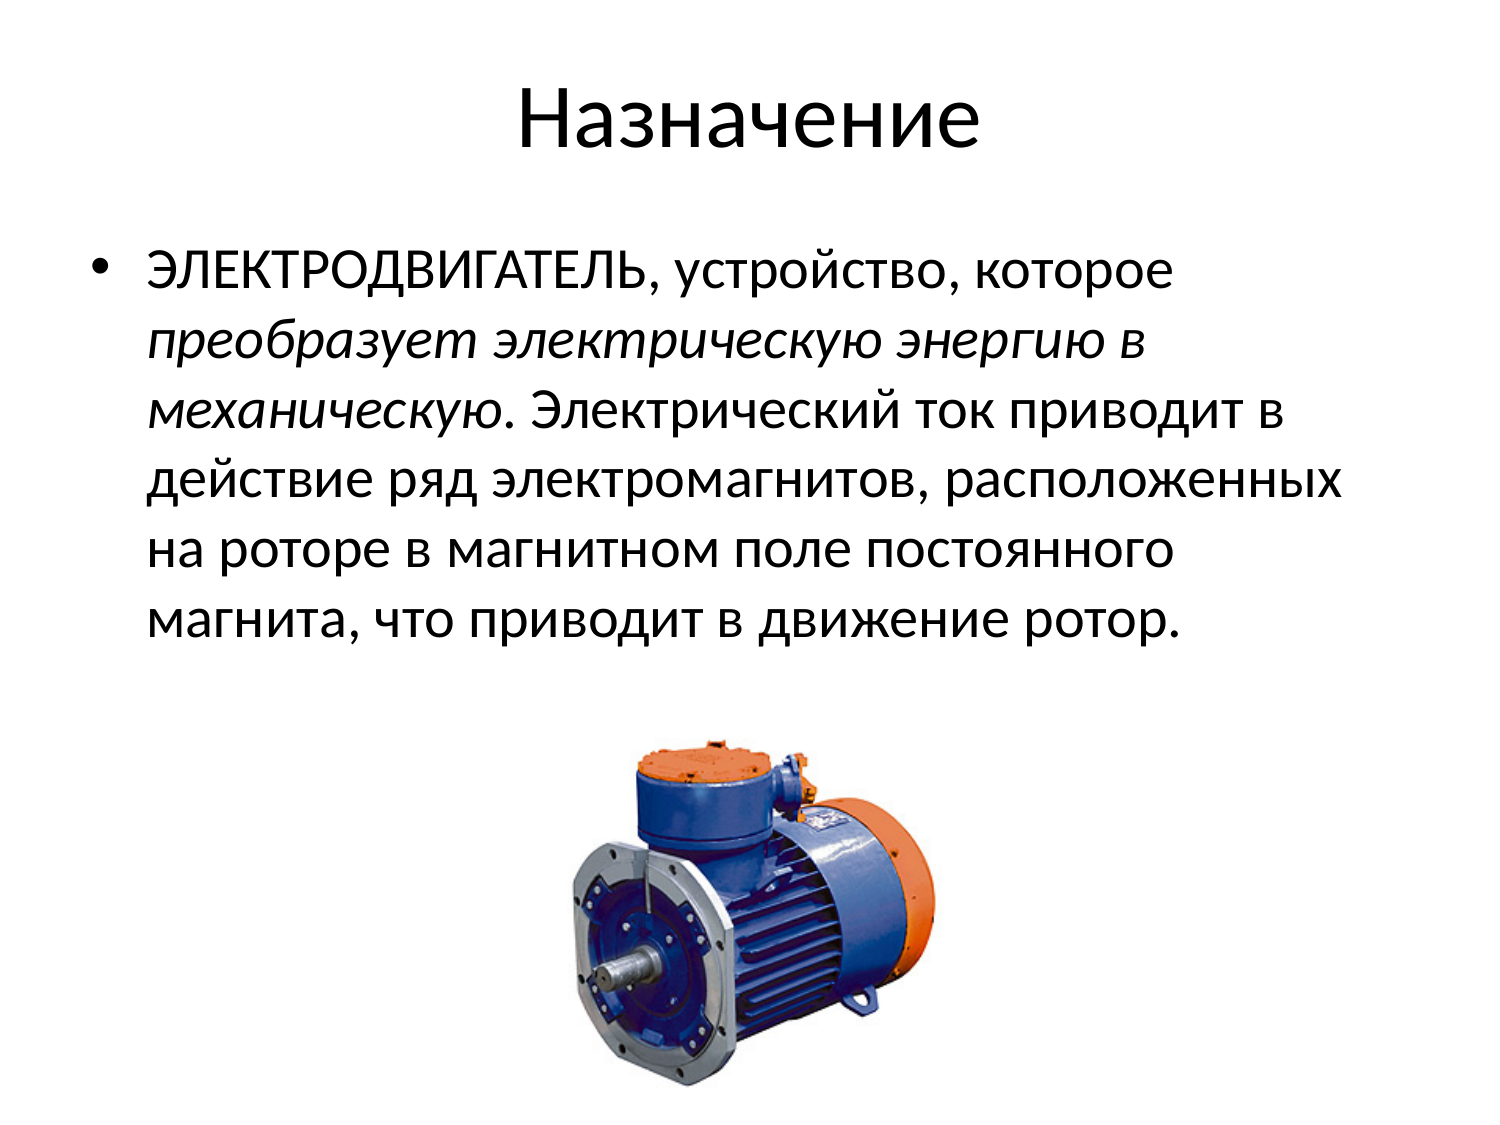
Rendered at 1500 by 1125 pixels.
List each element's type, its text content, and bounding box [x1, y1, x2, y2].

picture [480, 726, 1028, 1104]
list ЭЛЕКТРОДВИГАТЕЛЬ, устройство, которое преобразует электрическую энергию в механическую. Электрический ток приводит в действие ряд электромагнитов, расположенных на роторе в магнитном поле постоянного магнита, что приводит в движение ротор. [75, 222, 1418, 1005]
title Назначение [75, 45, 1425, 176]
